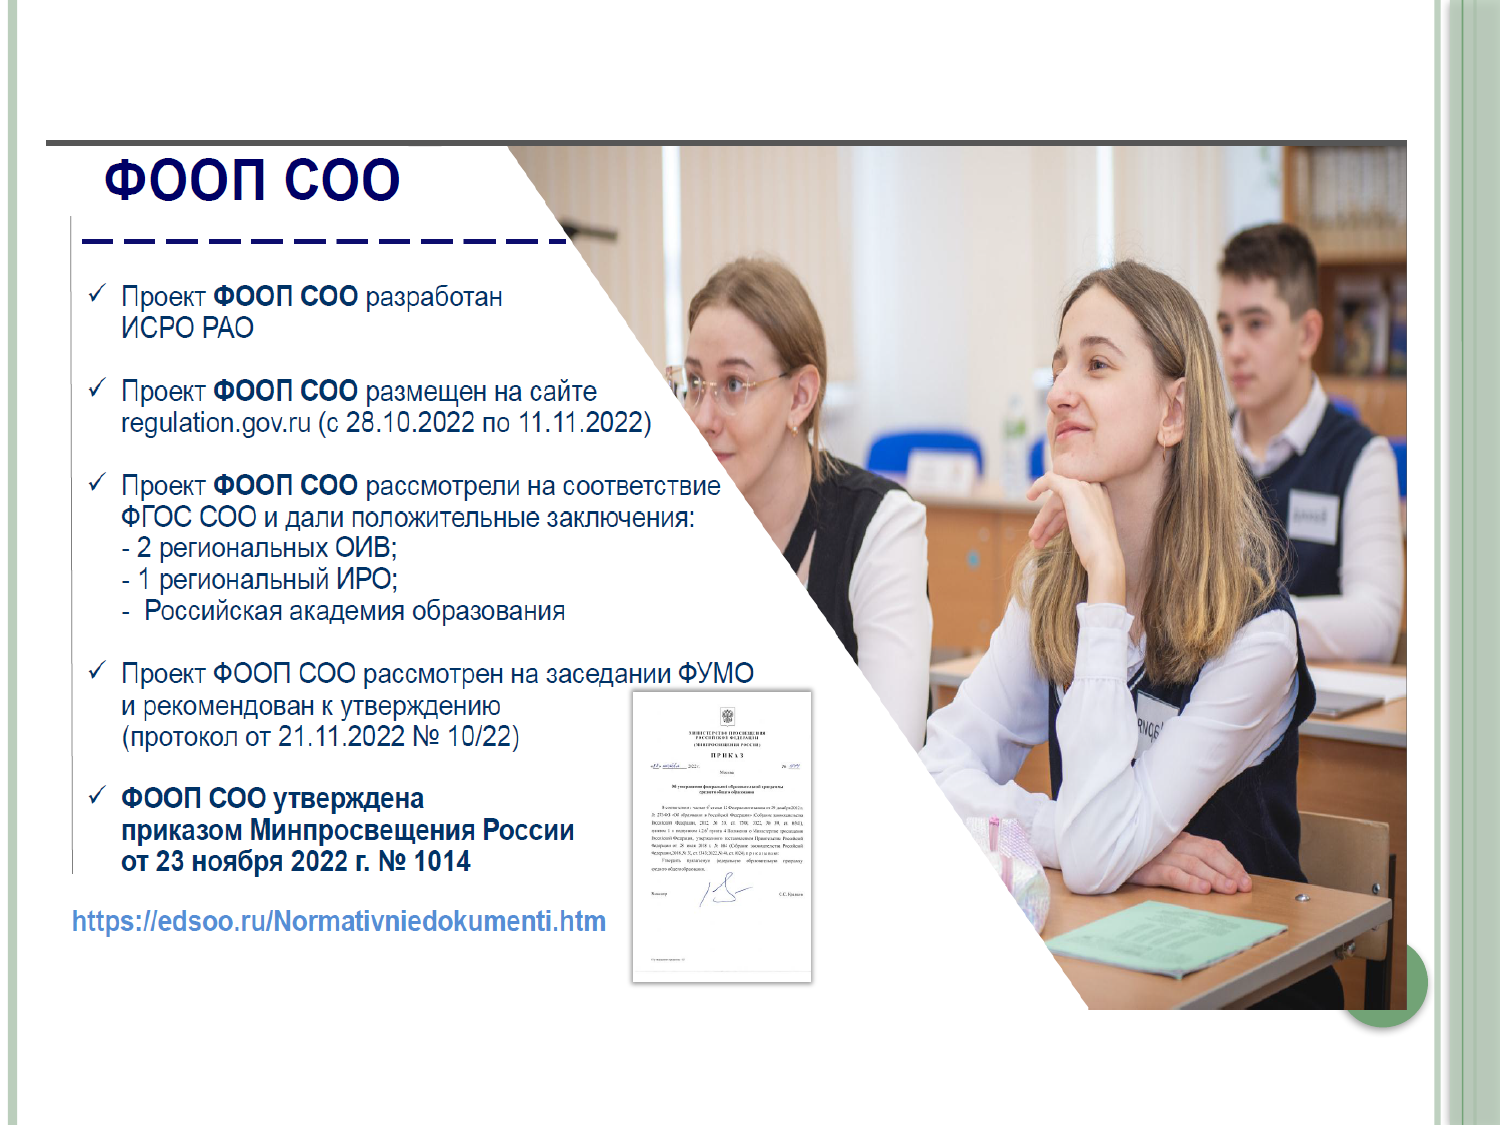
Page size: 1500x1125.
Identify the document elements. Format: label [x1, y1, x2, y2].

list [46, 140, 1407, 1010]
